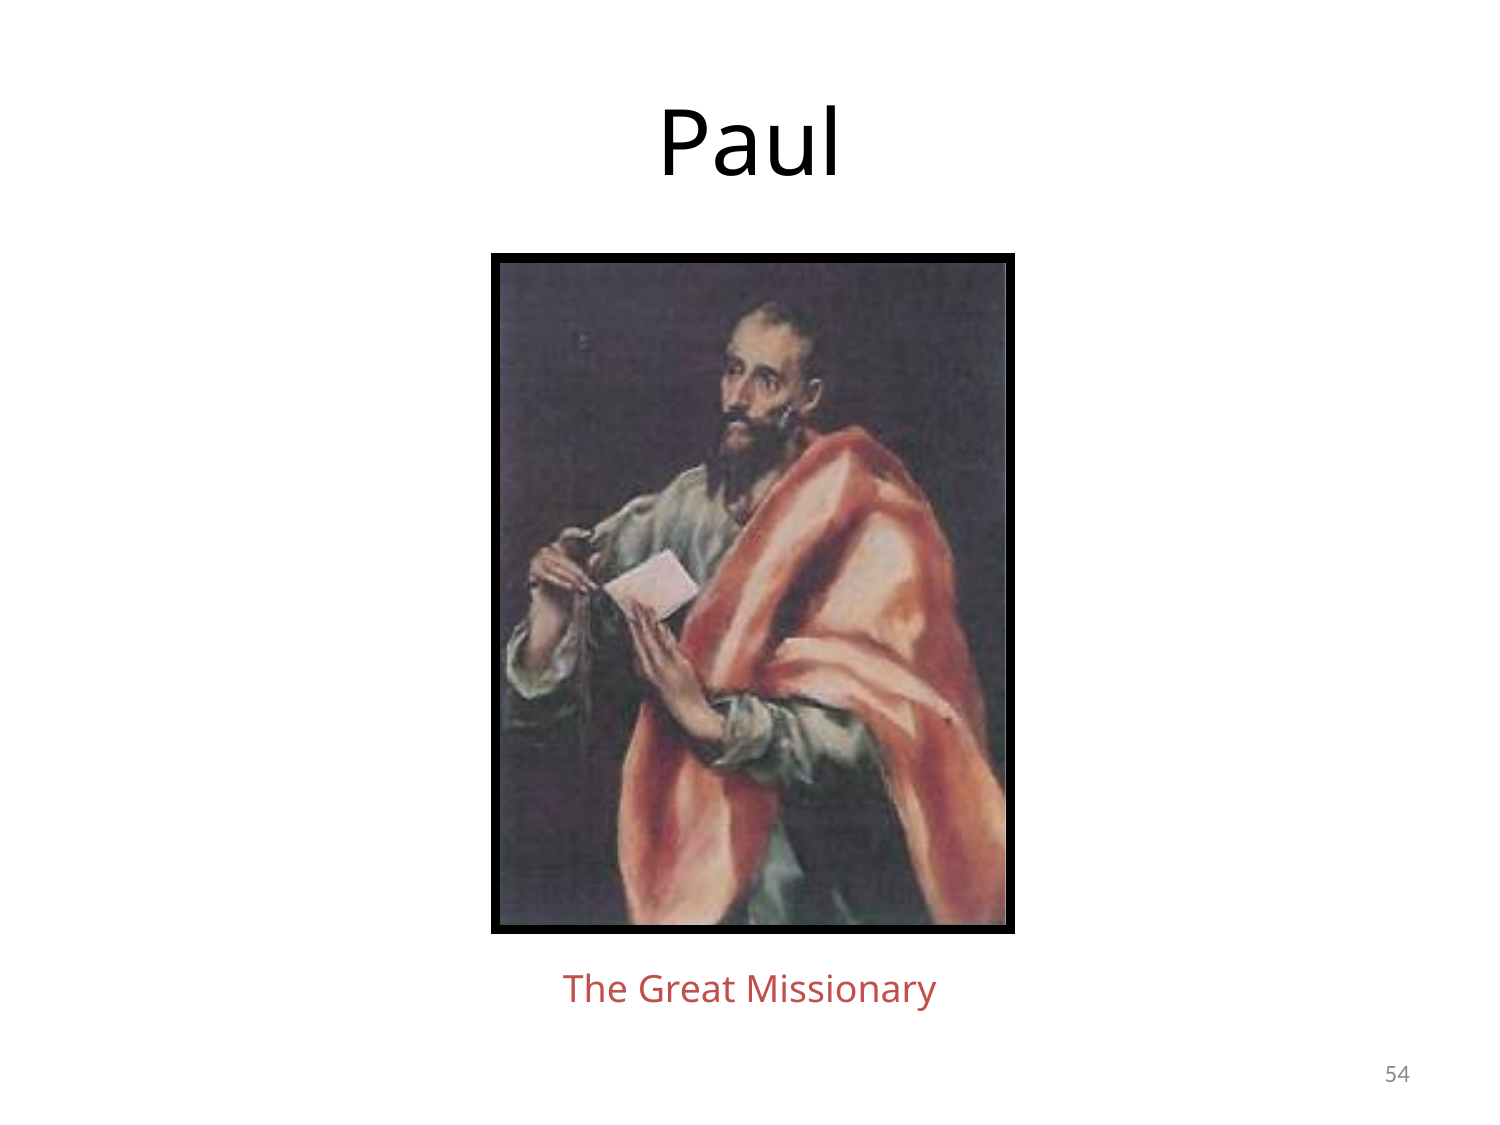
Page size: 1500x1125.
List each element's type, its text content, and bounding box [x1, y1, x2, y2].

slide_number 54 [1074, 1042, 1425, 1103]
title Paul [75, 45, 1425, 233]
picture [499, 262, 1006, 926]
text_box The Great Missionary [548, 957, 952, 1017]
